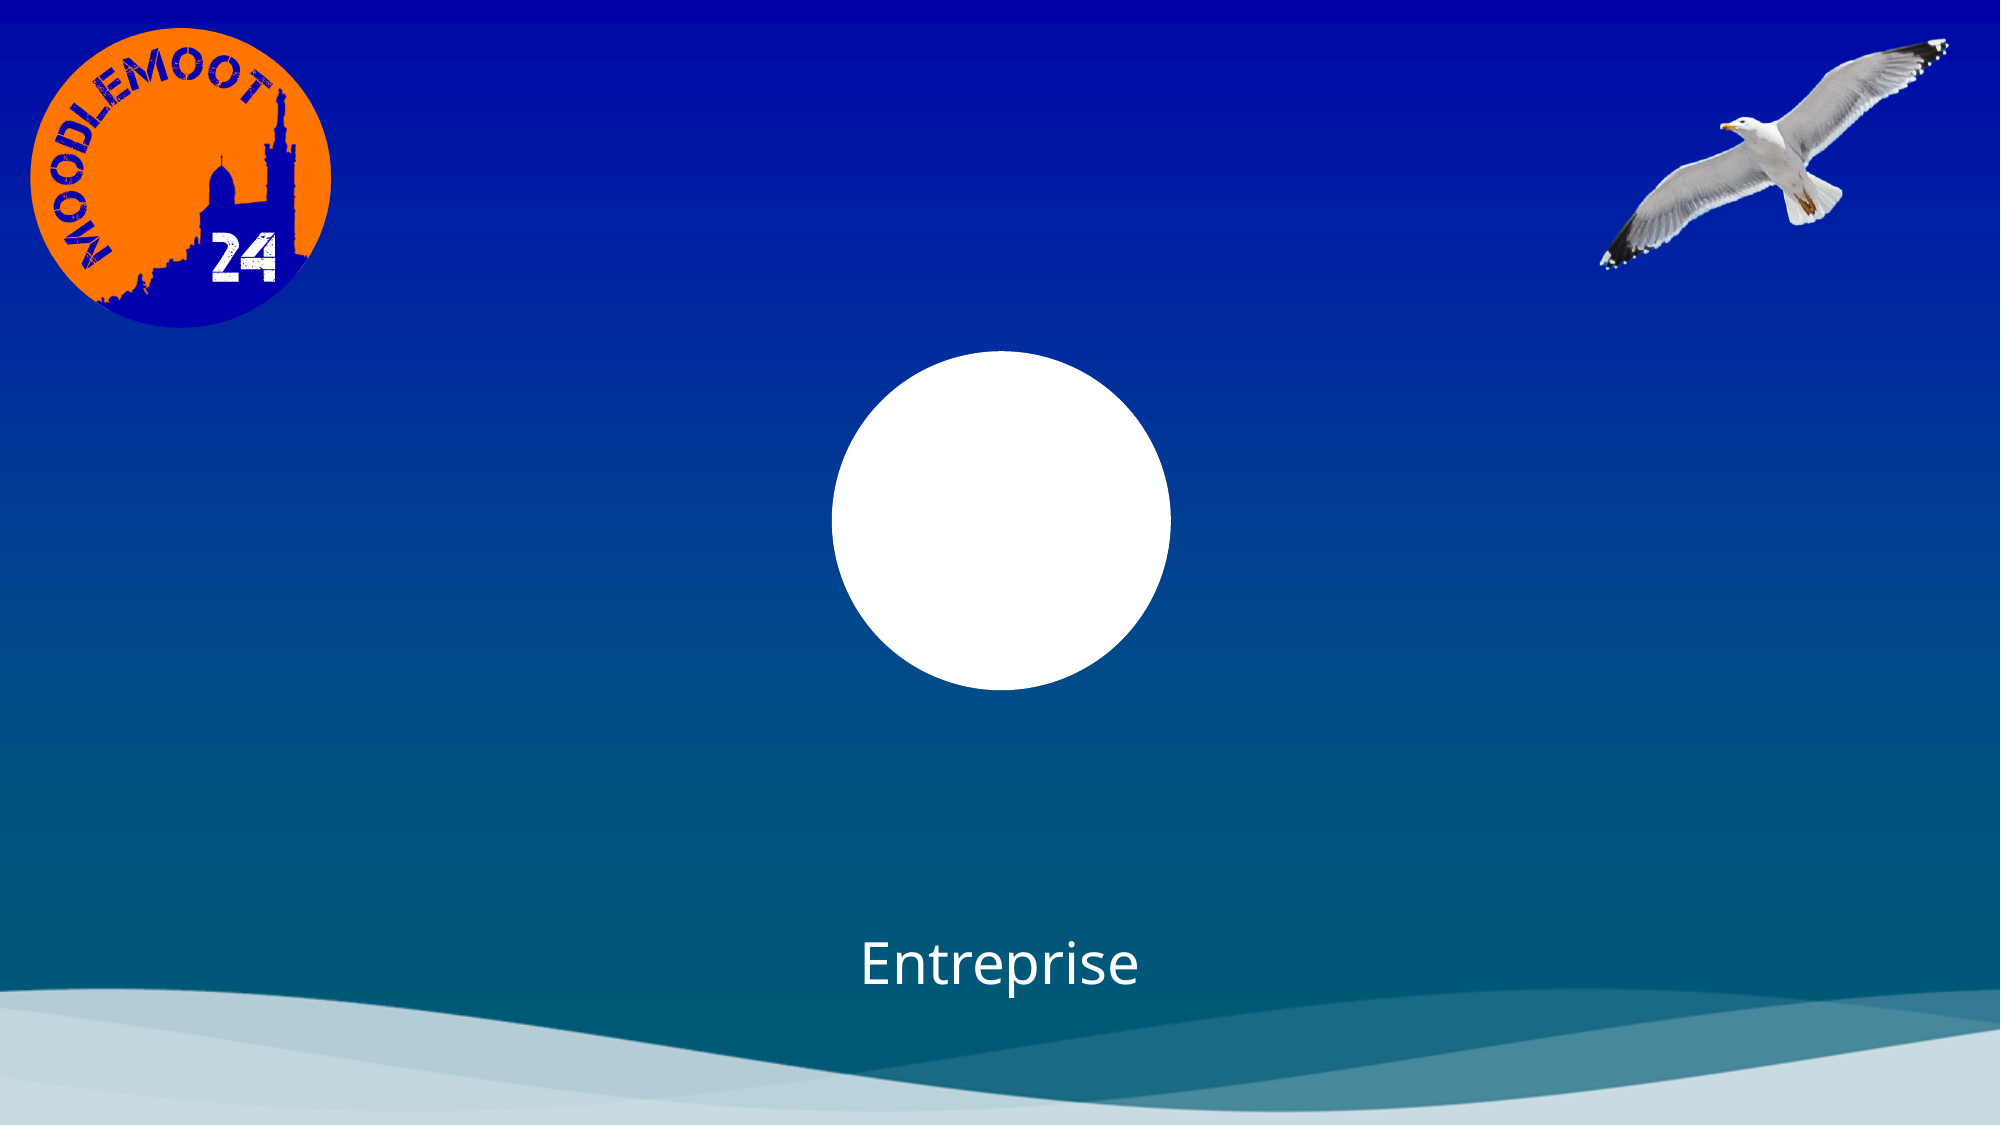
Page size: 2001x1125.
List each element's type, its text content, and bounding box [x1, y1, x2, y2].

picture [0, 0, 2000, 810]
picture [0, 1010, 2000, 1125]
list Entreprise [0, 927, 2000, 1010]
